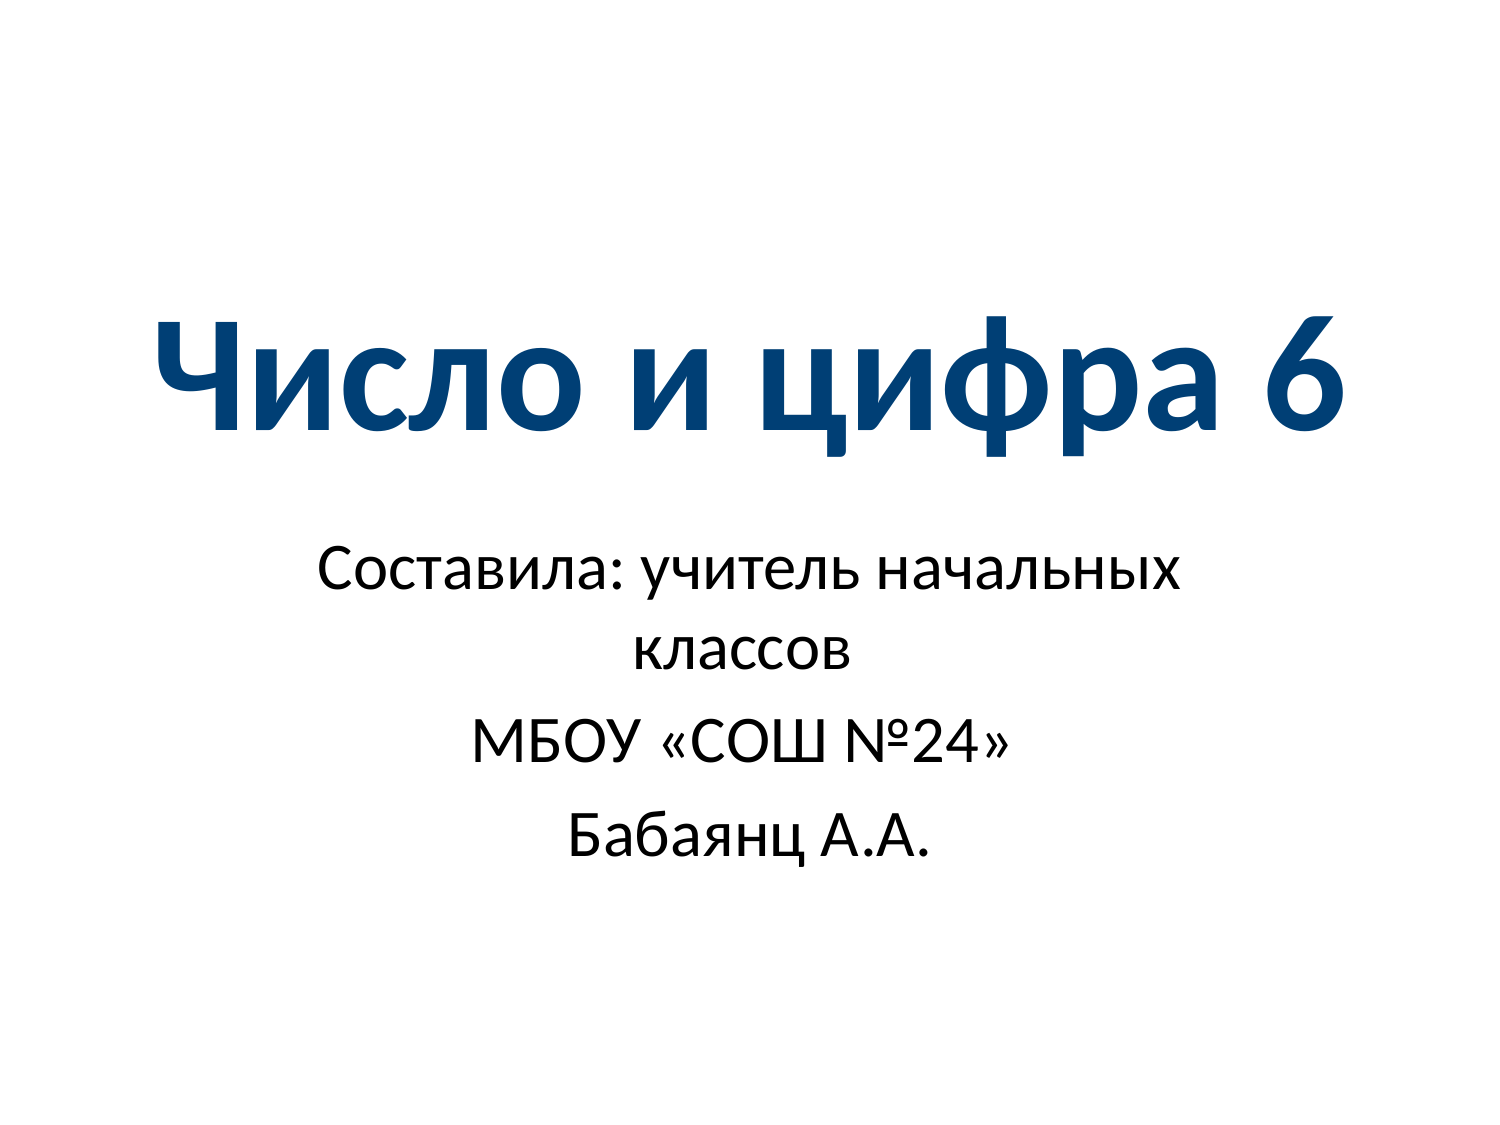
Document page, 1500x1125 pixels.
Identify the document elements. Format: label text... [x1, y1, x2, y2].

title Число и цифра 6 [112, 243, 1388, 485]
subtitle Составила: учитель начальных классов МБОУ «СОШ №24» Бабаянц А.А. [225, 515, 1275, 925]
